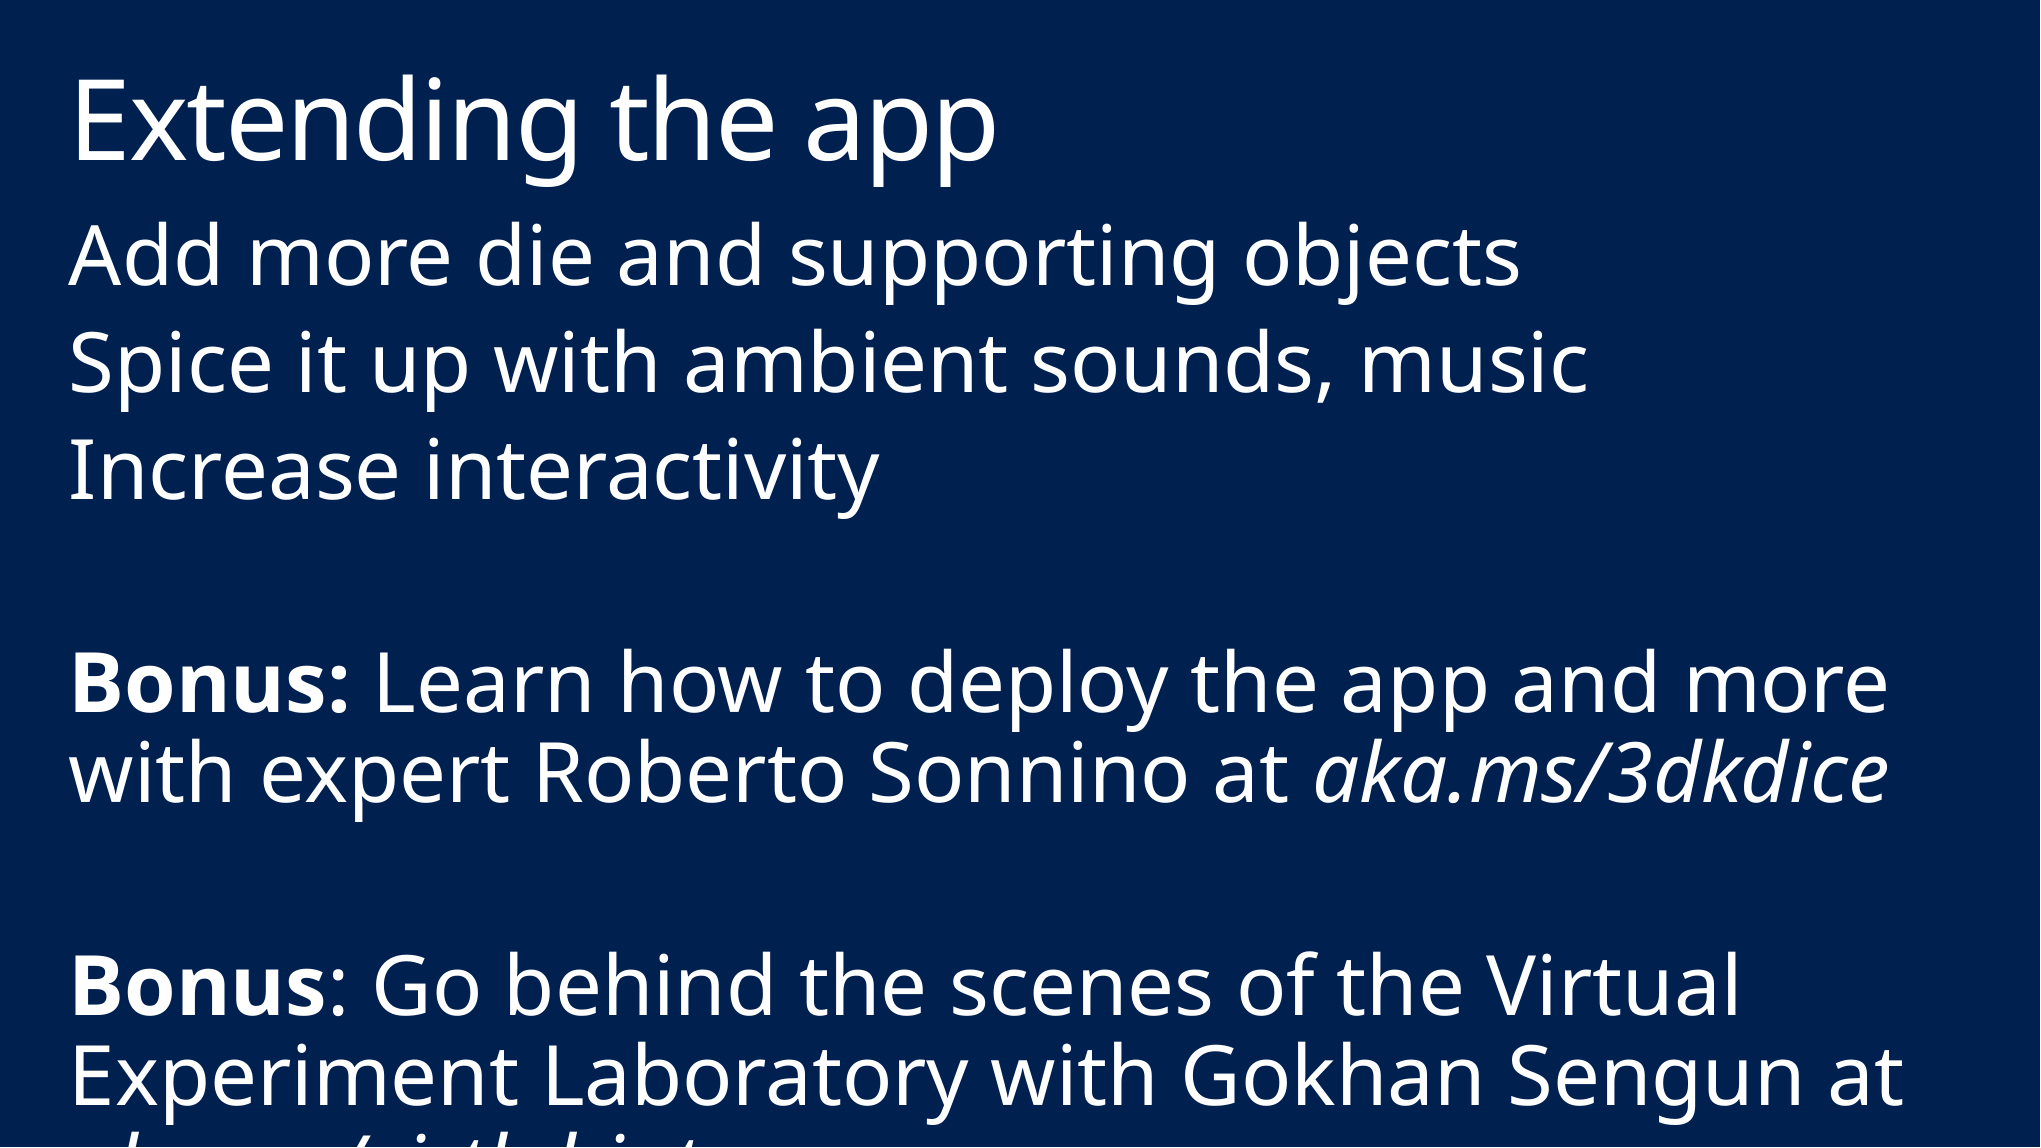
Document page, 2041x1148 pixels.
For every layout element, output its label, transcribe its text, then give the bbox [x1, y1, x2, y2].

list Add more die and supporting objects Spice it up with ambient sounds, music Increase interactivity Bonus: Learn how to deploy the app and more with expert Roberto Sonnino at aka.ms/3dkdice Bonus: Go behind the scenes of the Virtual Experiment Laboratory with Gokhan Sengun at aka.ms/virtlabintv [45, 198, 1996, 1148]
title Extending the app [45, 48, 1996, 198]
